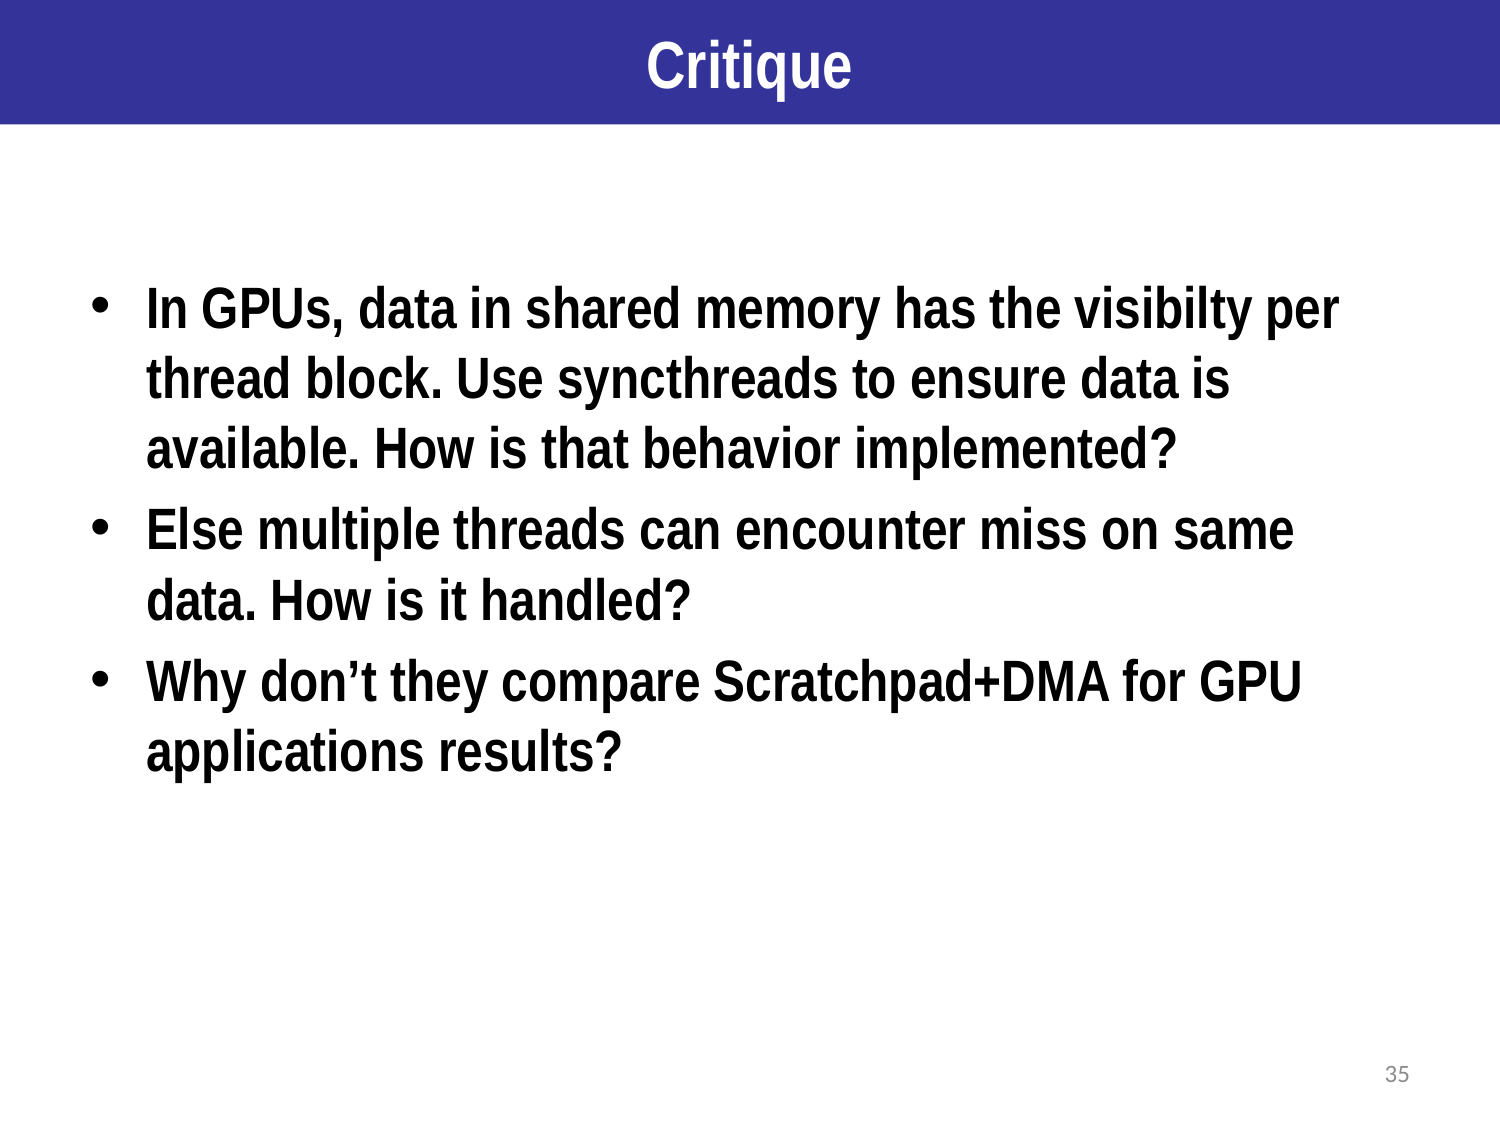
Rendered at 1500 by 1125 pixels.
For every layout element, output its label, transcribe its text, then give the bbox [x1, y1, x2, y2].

slide_number 35 [1074, 1042, 1425, 1103]
title Critique [0, 0, 1500, 125]
list In GPUs, data in shared memory has the visibilty per thread block. Use syncthreads to ensure data is available. How is that behavior implemented? Else multiple threads can encounter miss on same data. How is it handled? Why don’t they compare Scratchpad+DMA for GPU applications results? [74, 262, 1426, 1006]
